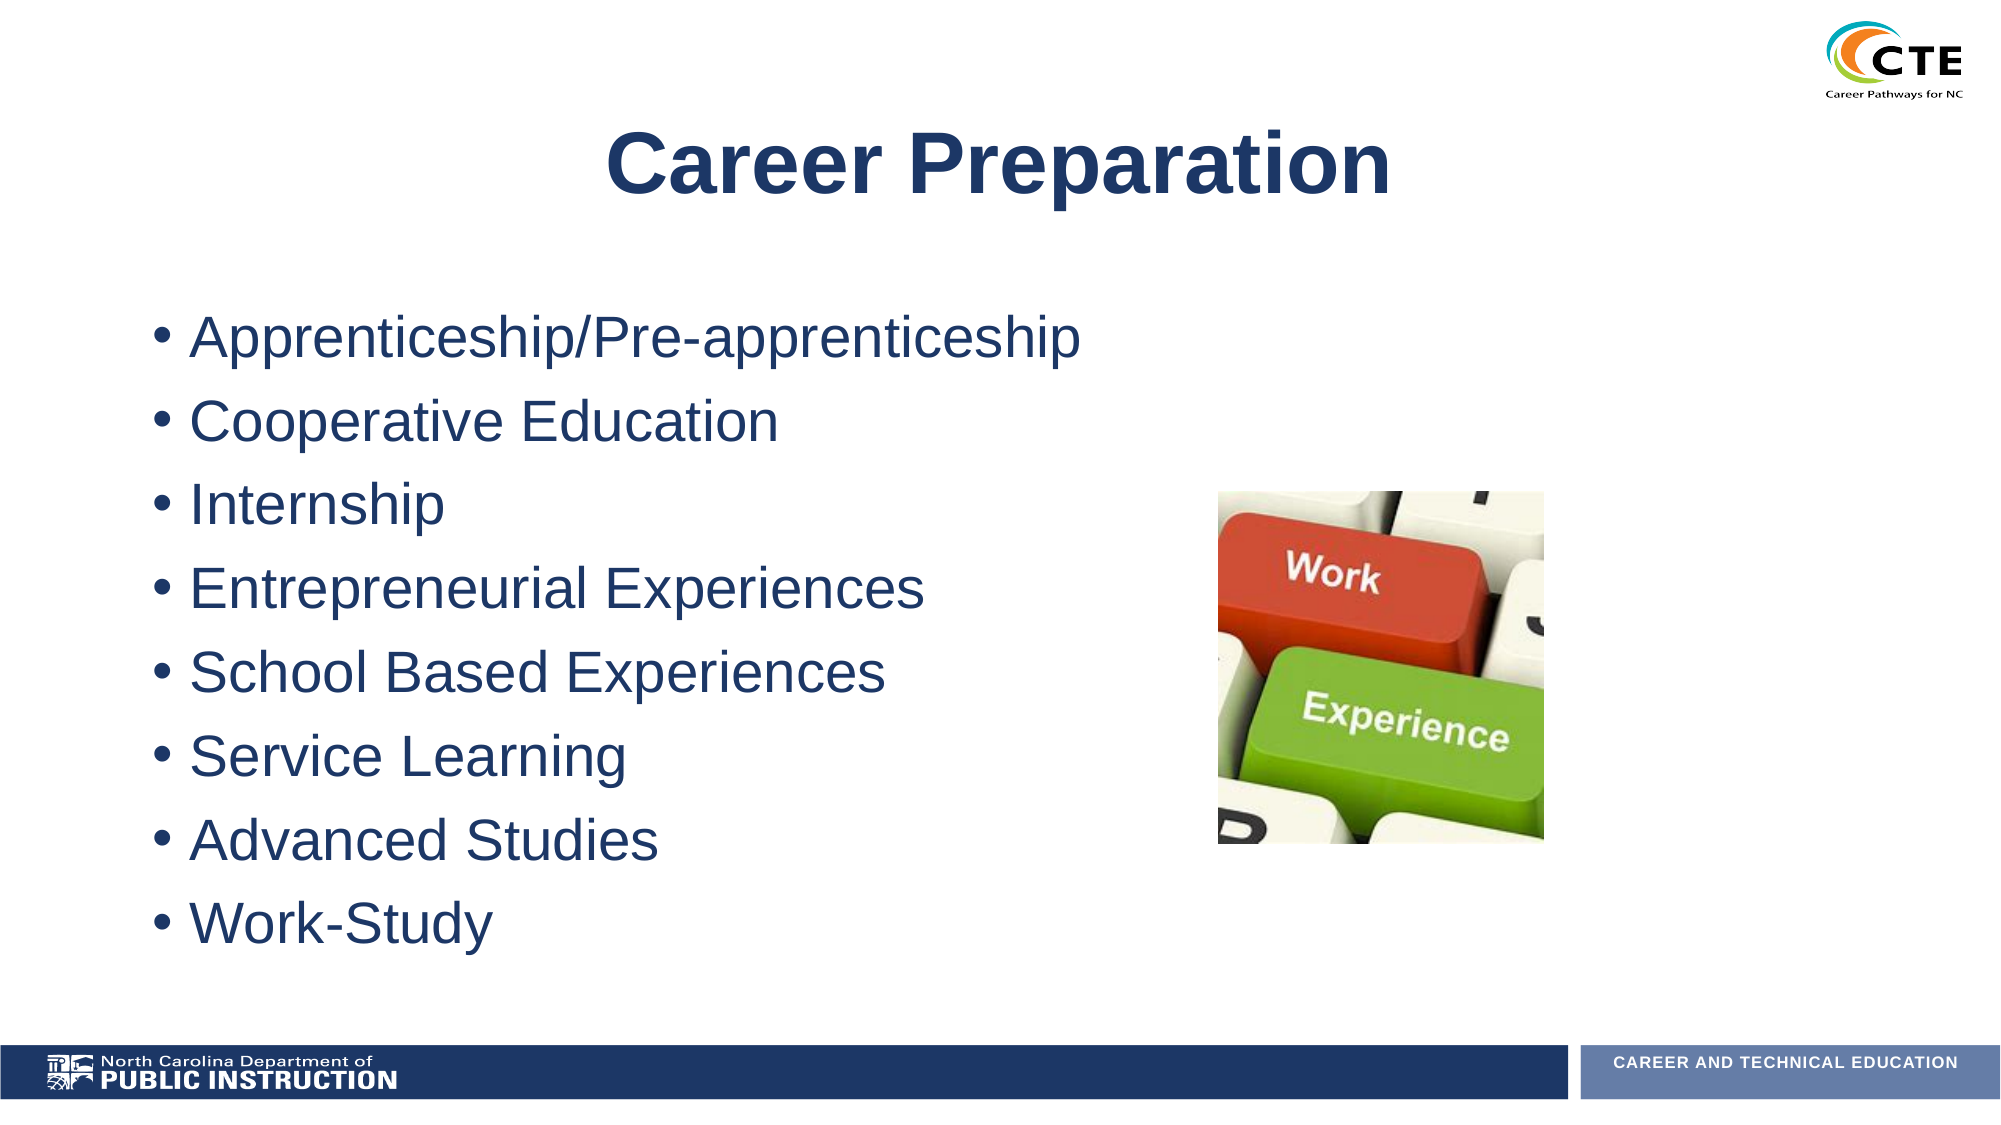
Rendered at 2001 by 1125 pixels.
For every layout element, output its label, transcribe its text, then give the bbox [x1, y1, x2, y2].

picture [0, 0, 2001, 1125]
title Career Preparation [137, 59, 1863, 271]
list Apprenticeship/Pre-apprenticeship Cooperative Education Internship Entrepreneurial Experiences School Based Experiences Service Learning Advanced Studies Work-Study [137, 299, 1863, 1014]
